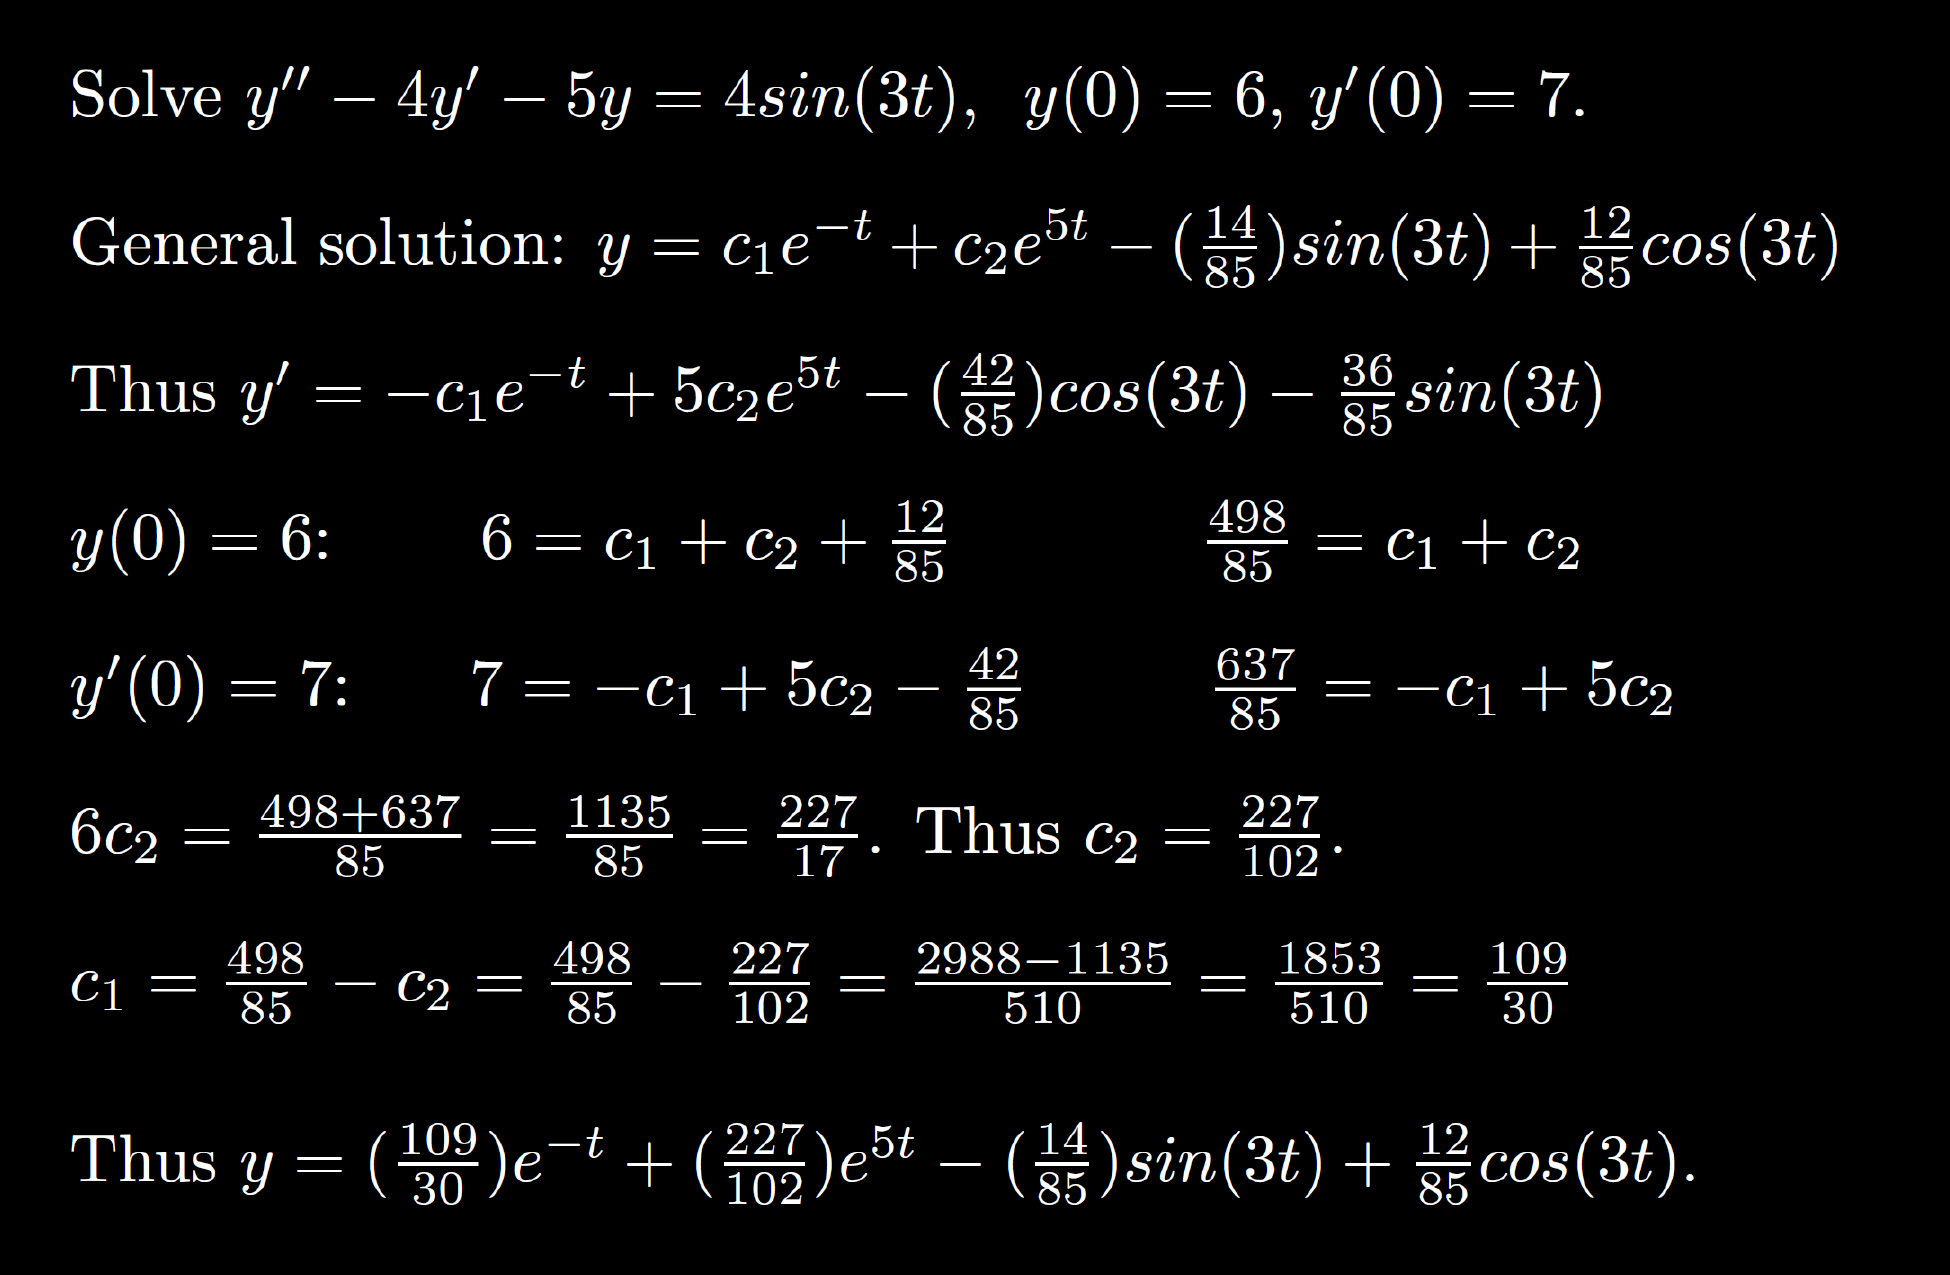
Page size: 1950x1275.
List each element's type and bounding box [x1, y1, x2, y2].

picture [42, 34, 1897, 1233]
